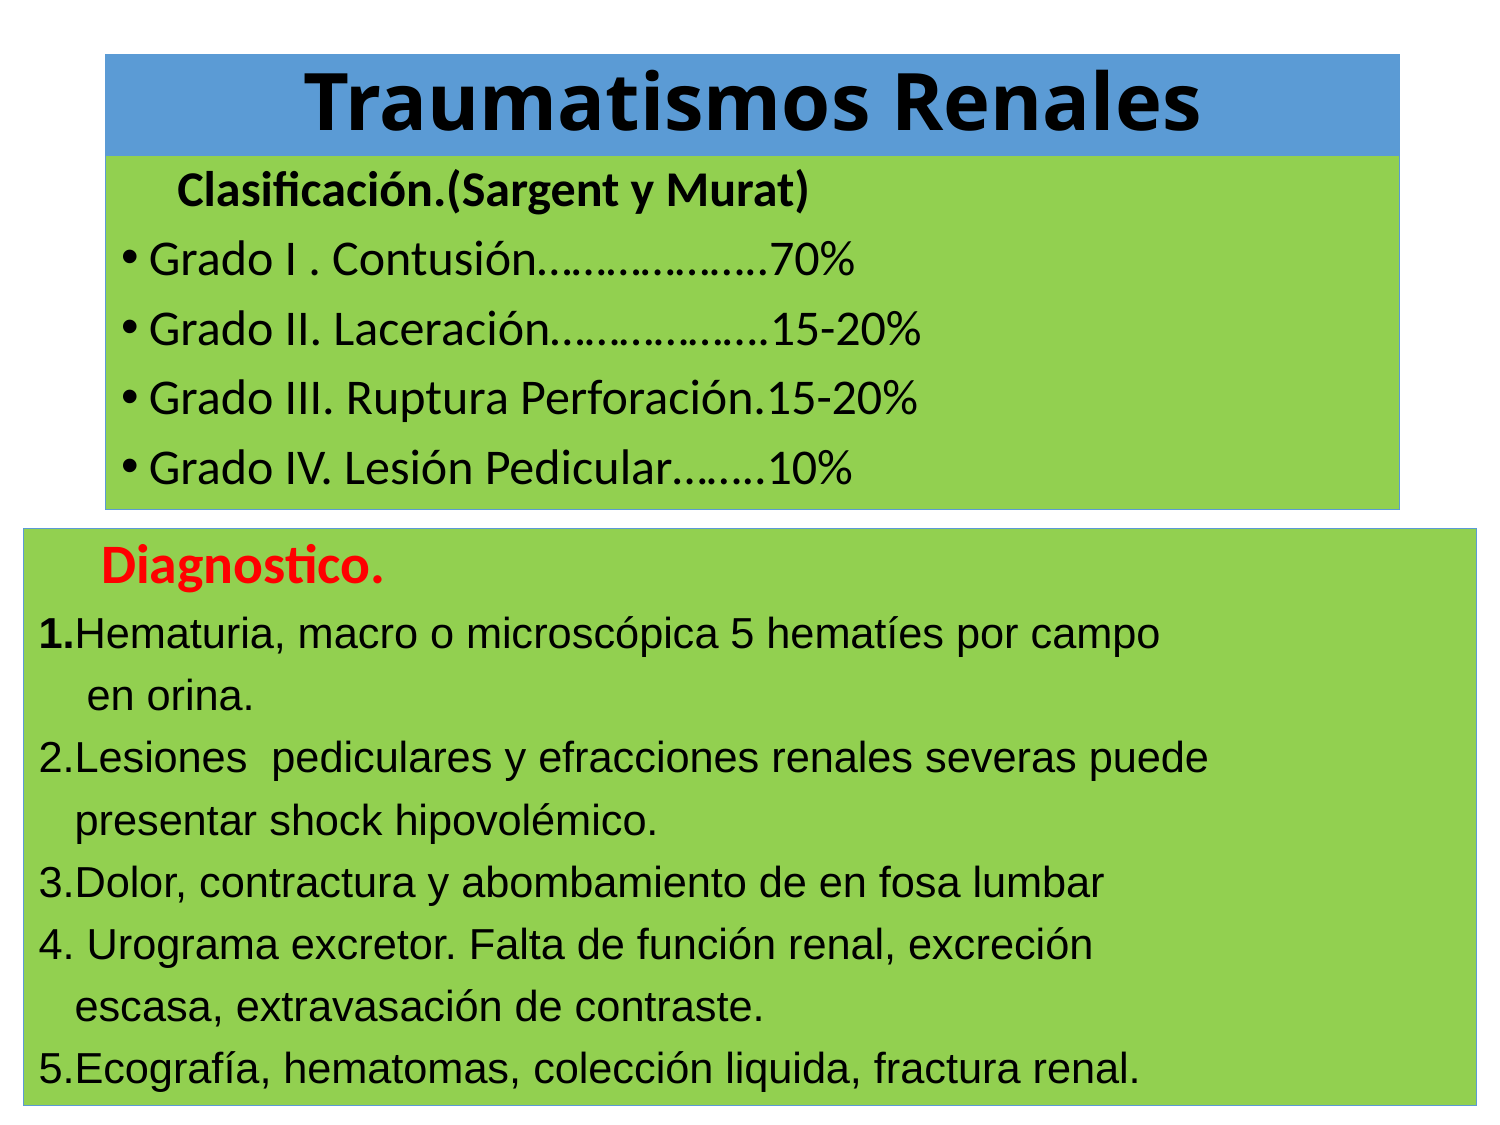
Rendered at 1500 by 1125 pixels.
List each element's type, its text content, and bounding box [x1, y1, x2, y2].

title Traumatismos Renales [105, 54, 1400, 155]
list Clasificación.(Sargent y Murat) Grado I . Contusión………………..70% Grado II. Laceración……………….15-20% Grado III. Ruptura Perforación.15-20% Grado IV. Lesión Pedicular……..10% [105, 155, 1400, 510]
text_box Diagnostico. 1.Hematuria, macro o microscópica 5 hematíes por campo en orina. 2.Lesiones pediculares y efracciones renales severas puede presentar shock hipovolémico. 3.Dolor, contractura y abombamiento de en fosa lumbar 4. Urograma excretor. Falta de función renal, excreción escasa, extravasación de contraste. 5.Ecografía, hematomas, colección liquida, fractura renal. [23, 528, 1477, 1106]
